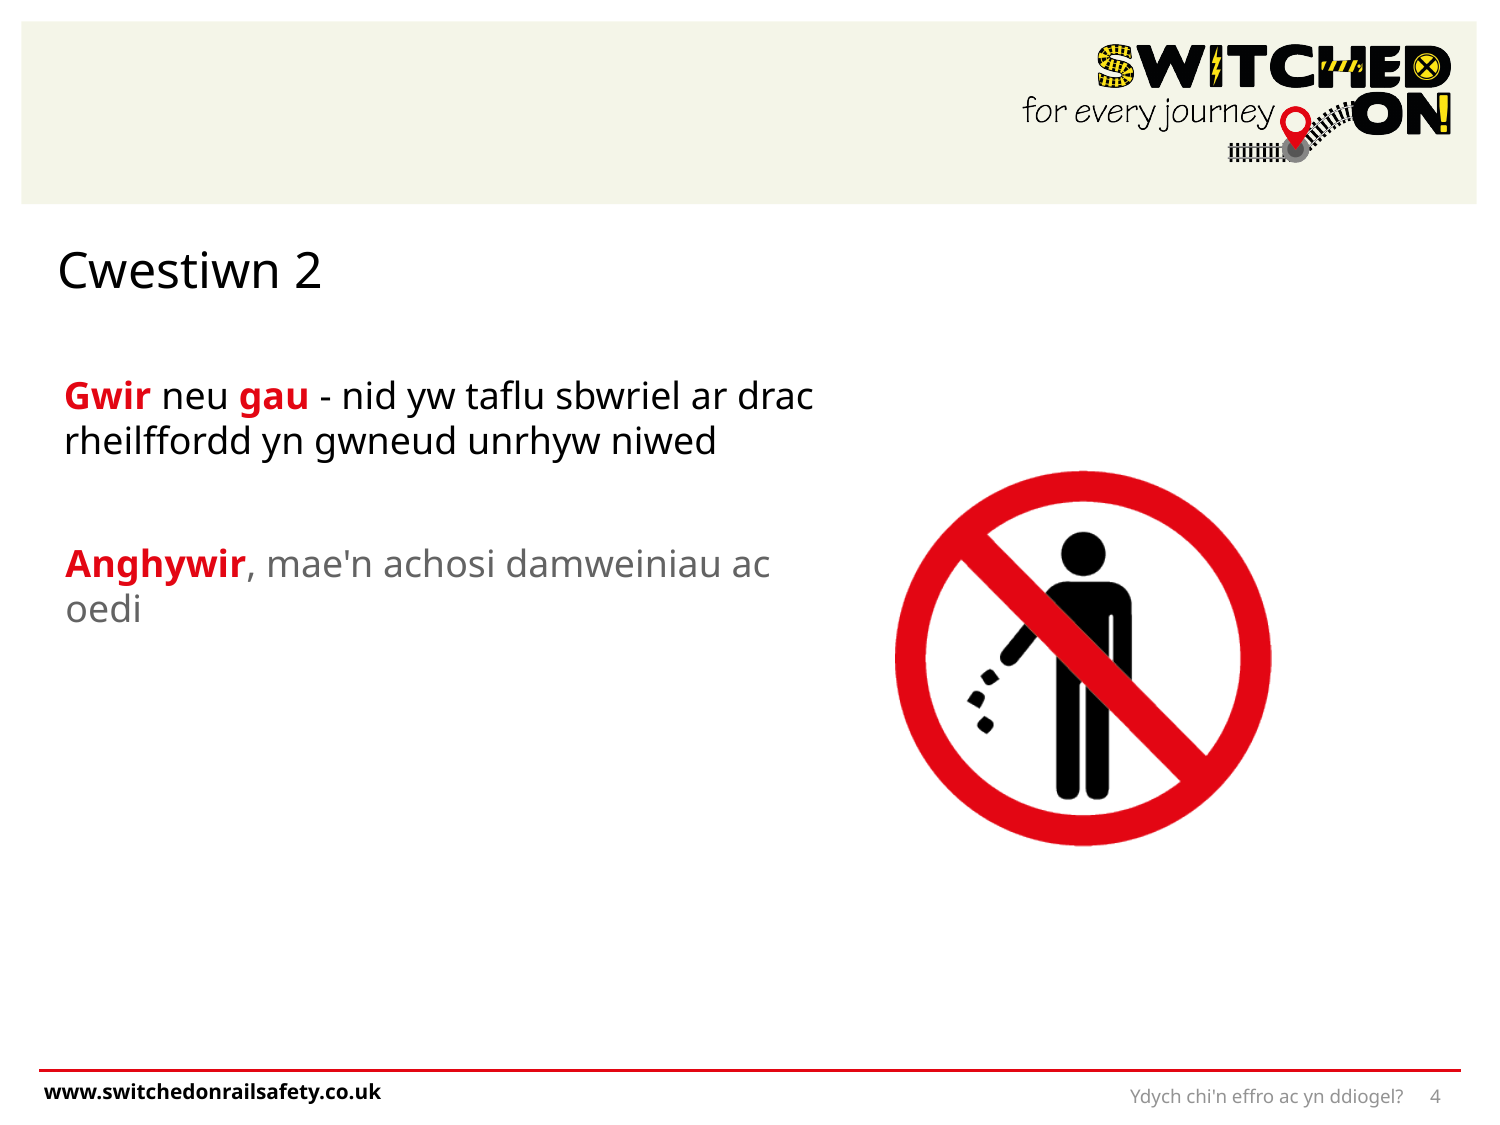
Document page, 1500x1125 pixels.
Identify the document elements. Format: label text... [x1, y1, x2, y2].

text_box www.switchedonrailsafety.co.uk [29, 1071, 485, 1112]
picture [895, 470, 1272, 848]
text_box Ydych chi'n effro ac yn ddiogel? 4 [895, 1077, 1471, 1118]
text_box Cwestiwn 2 [42, 231, 681, 351]
text_box Anghywir, mae'n achosi damweiniau ac oedi [50, 532, 859, 637]
text_box [20, 20, 1478, 205]
picture [1022, 44, 1451, 163]
text_box Gwir neu gau - nid yw taflu sbwriel ar drac rheilffordd yn gwneud unrhyw niwed [49, 364, 986, 470]
